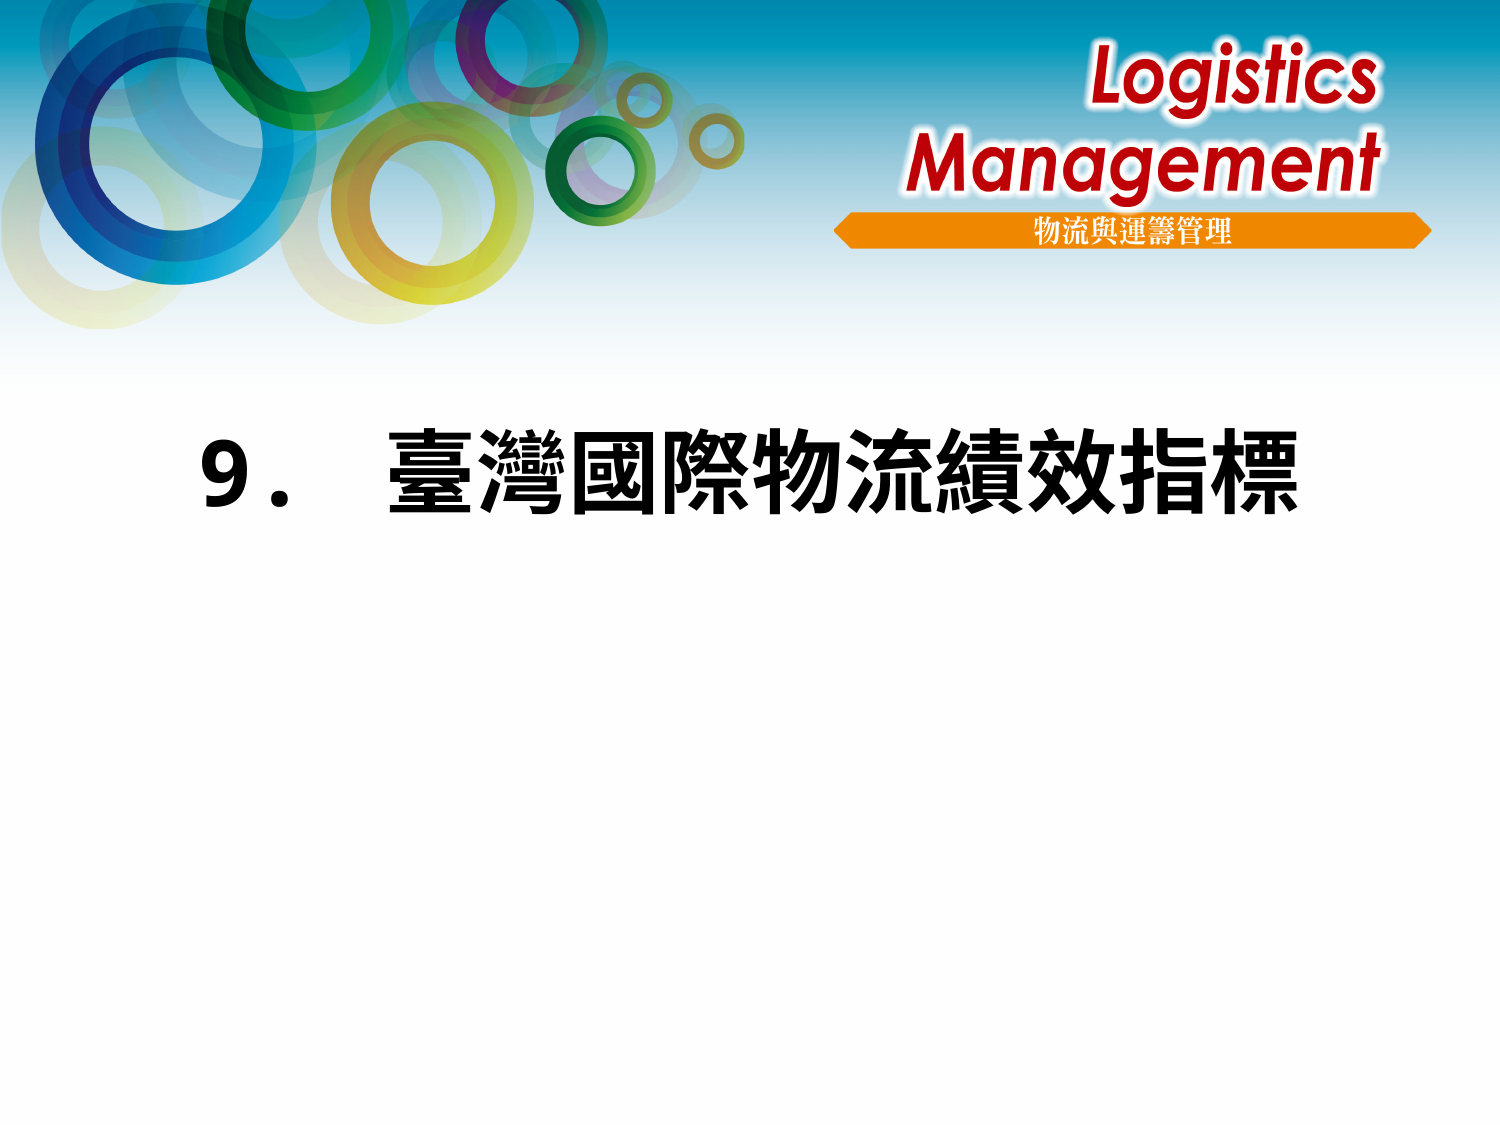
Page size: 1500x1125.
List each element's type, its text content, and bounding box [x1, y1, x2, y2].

picture [0, 0, 1500, 1125]
title 9. 臺灣國際物流績效指標 [112, 349, 1388, 591]
